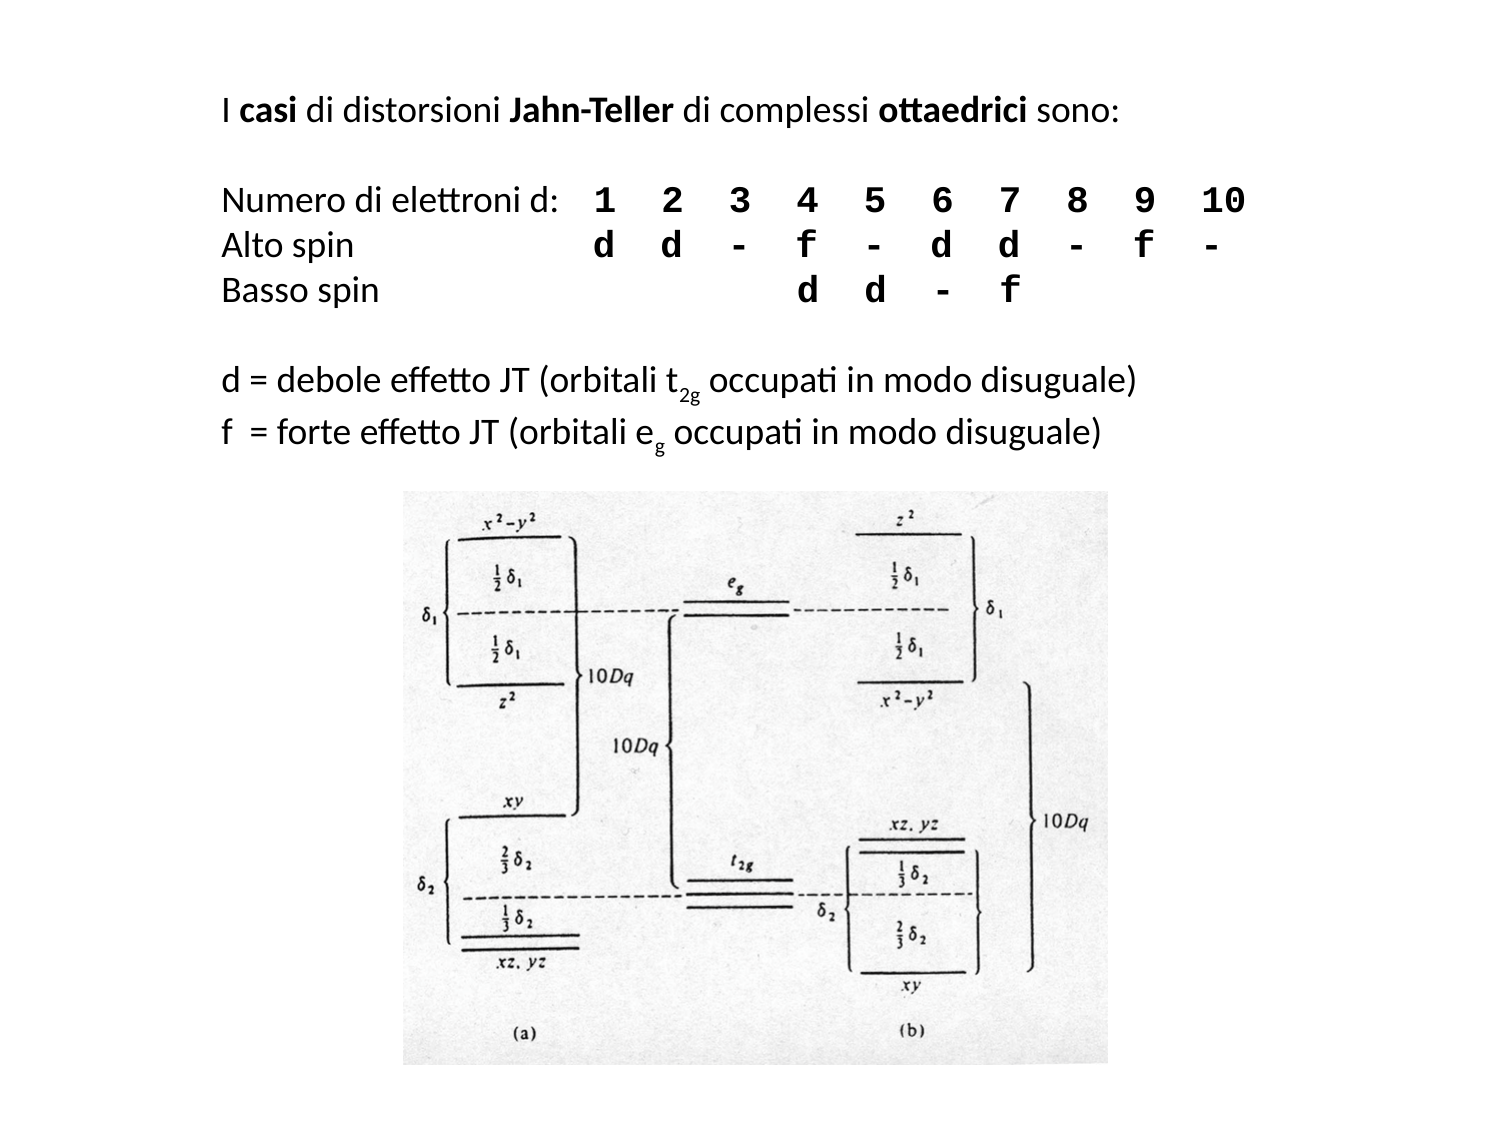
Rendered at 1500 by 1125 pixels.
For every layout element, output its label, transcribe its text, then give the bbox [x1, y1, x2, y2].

text_box I casi di distorsioni Jahn-Teller di complessi ottaedrici sono: Numero di elettroni d: 1 2 3 4 5 6 7 8 9 10 Alto spin d d - f - d d - f - Basso spin d d - f d = debole effetto JT (orbitali t2g occupati in modo disuguale) f = forte effetto JT (orbitali eg occupati in modo disuguale) [206, 78, 1306, 466]
picture [403, 491, 1109, 1065]
